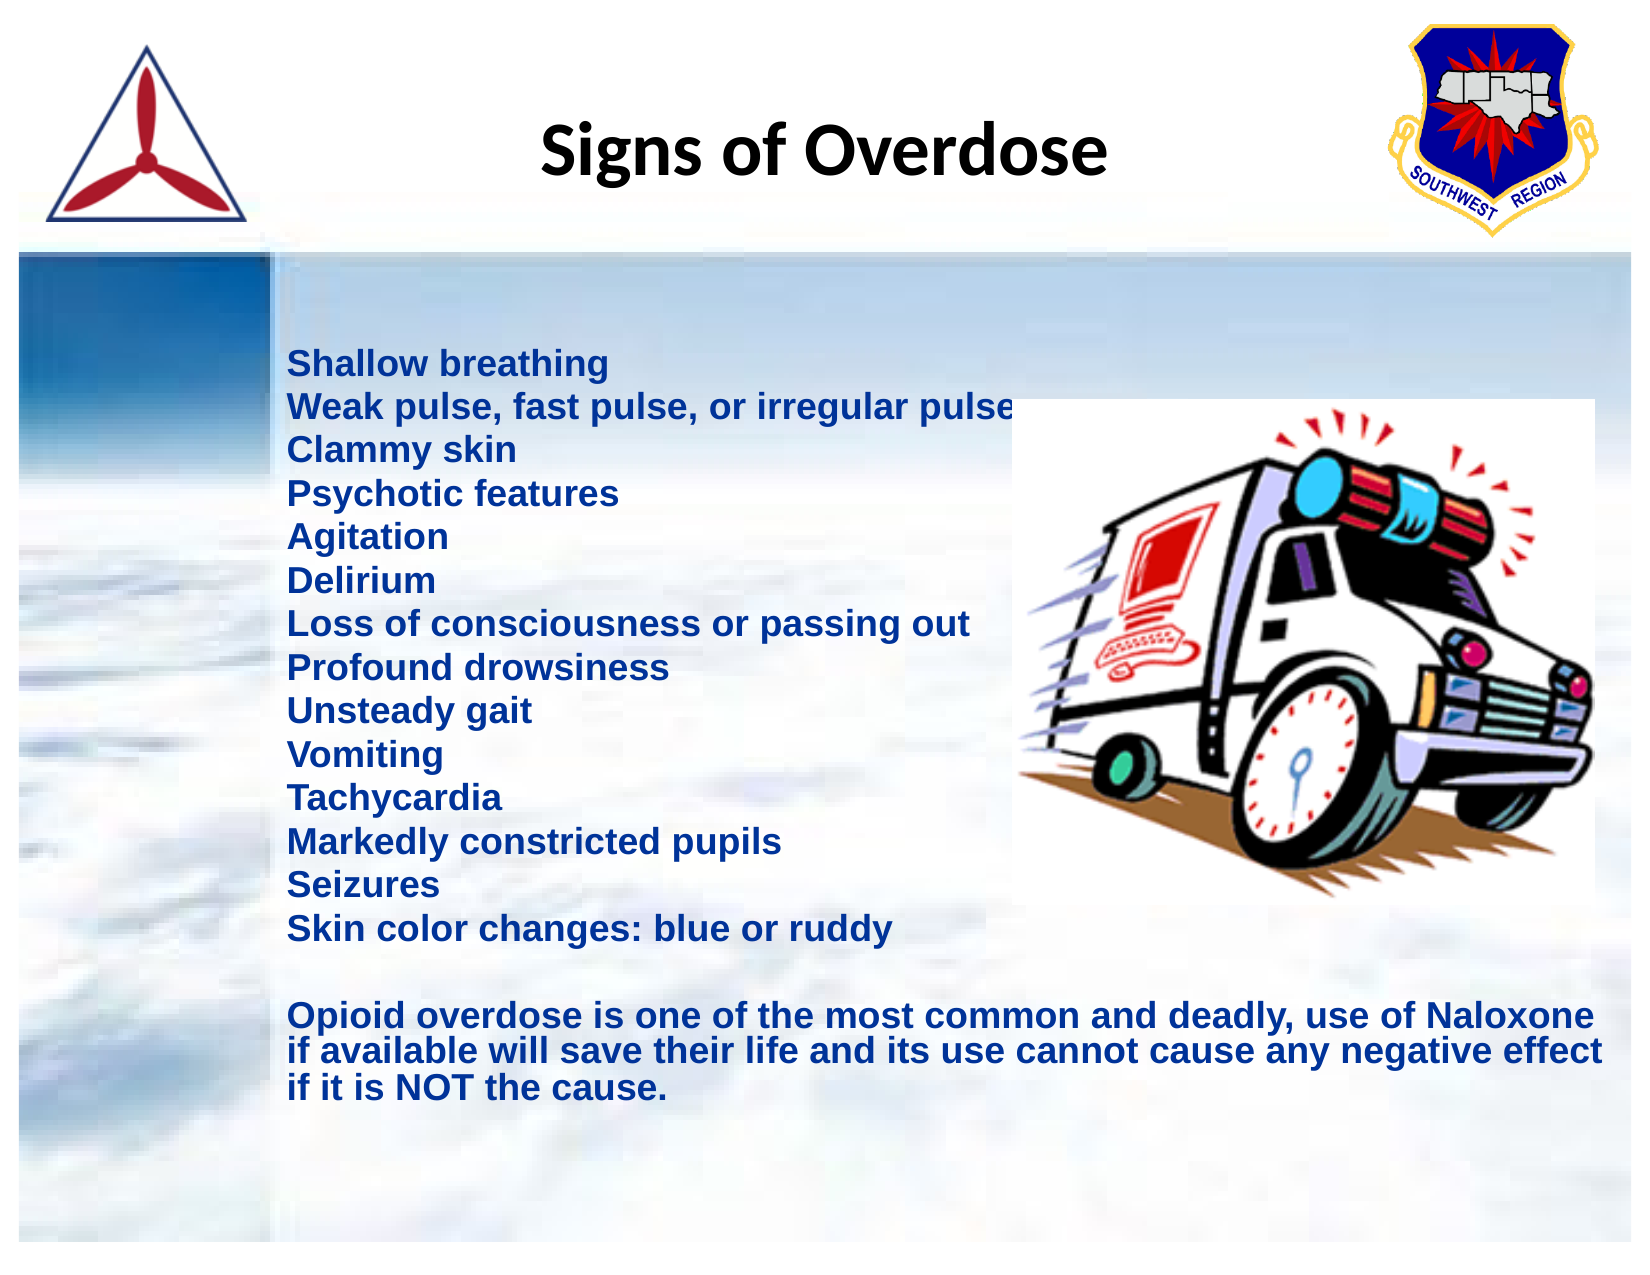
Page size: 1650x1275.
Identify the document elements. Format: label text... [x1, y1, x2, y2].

text_box Shallow breathing Weak pulse, fast pulse, or irregular pulse Clammy skin Psychotic features Agitation Delirium Loss of consciousness or passing out Profound drowsiness Unsteady gait Vomiting Tachycardia Markedly constricted pupils Seizures Skin color changes: blue or ruddy Opioid overdose is one of the most common and deadly, use of Naloxone if available will save their life and its use cannot cause any negative effect if it is NOT the cause. [271, 287, 1622, 1057]
picture [18, 24, 1632, 1242]
title Signs of Overdose [275, 98, 1375, 192]
